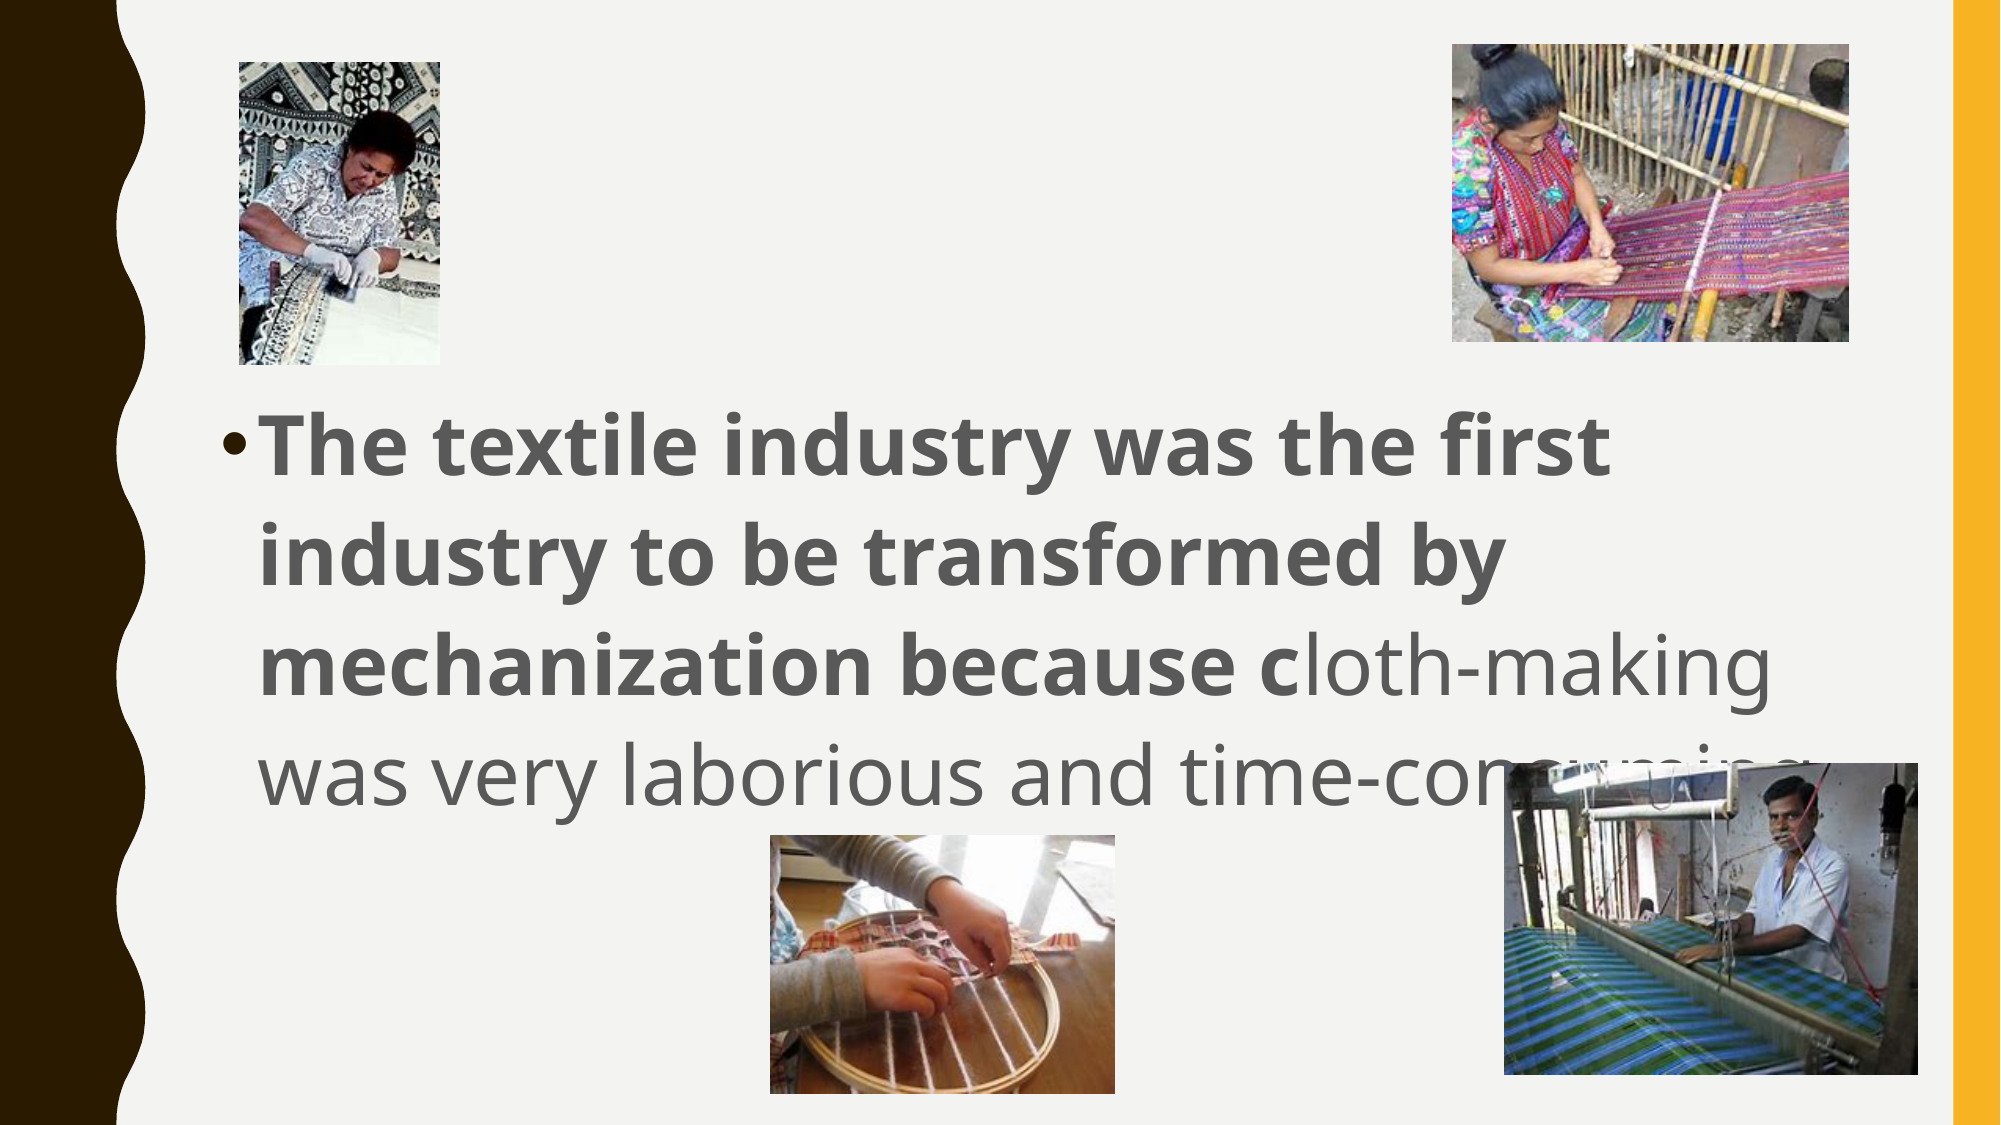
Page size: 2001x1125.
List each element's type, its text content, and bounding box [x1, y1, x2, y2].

list The textile industry was the first industry to be transformed by mechanization because cloth-making was very laborious and time-consuming. [205, 375, 1875, 965]
picture [770, 835, 1115, 1094]
picture [239, 62, 440, 365]
picture [1503, 763, 1919, 1075]
picture [1452, 44, 1849, 342]
